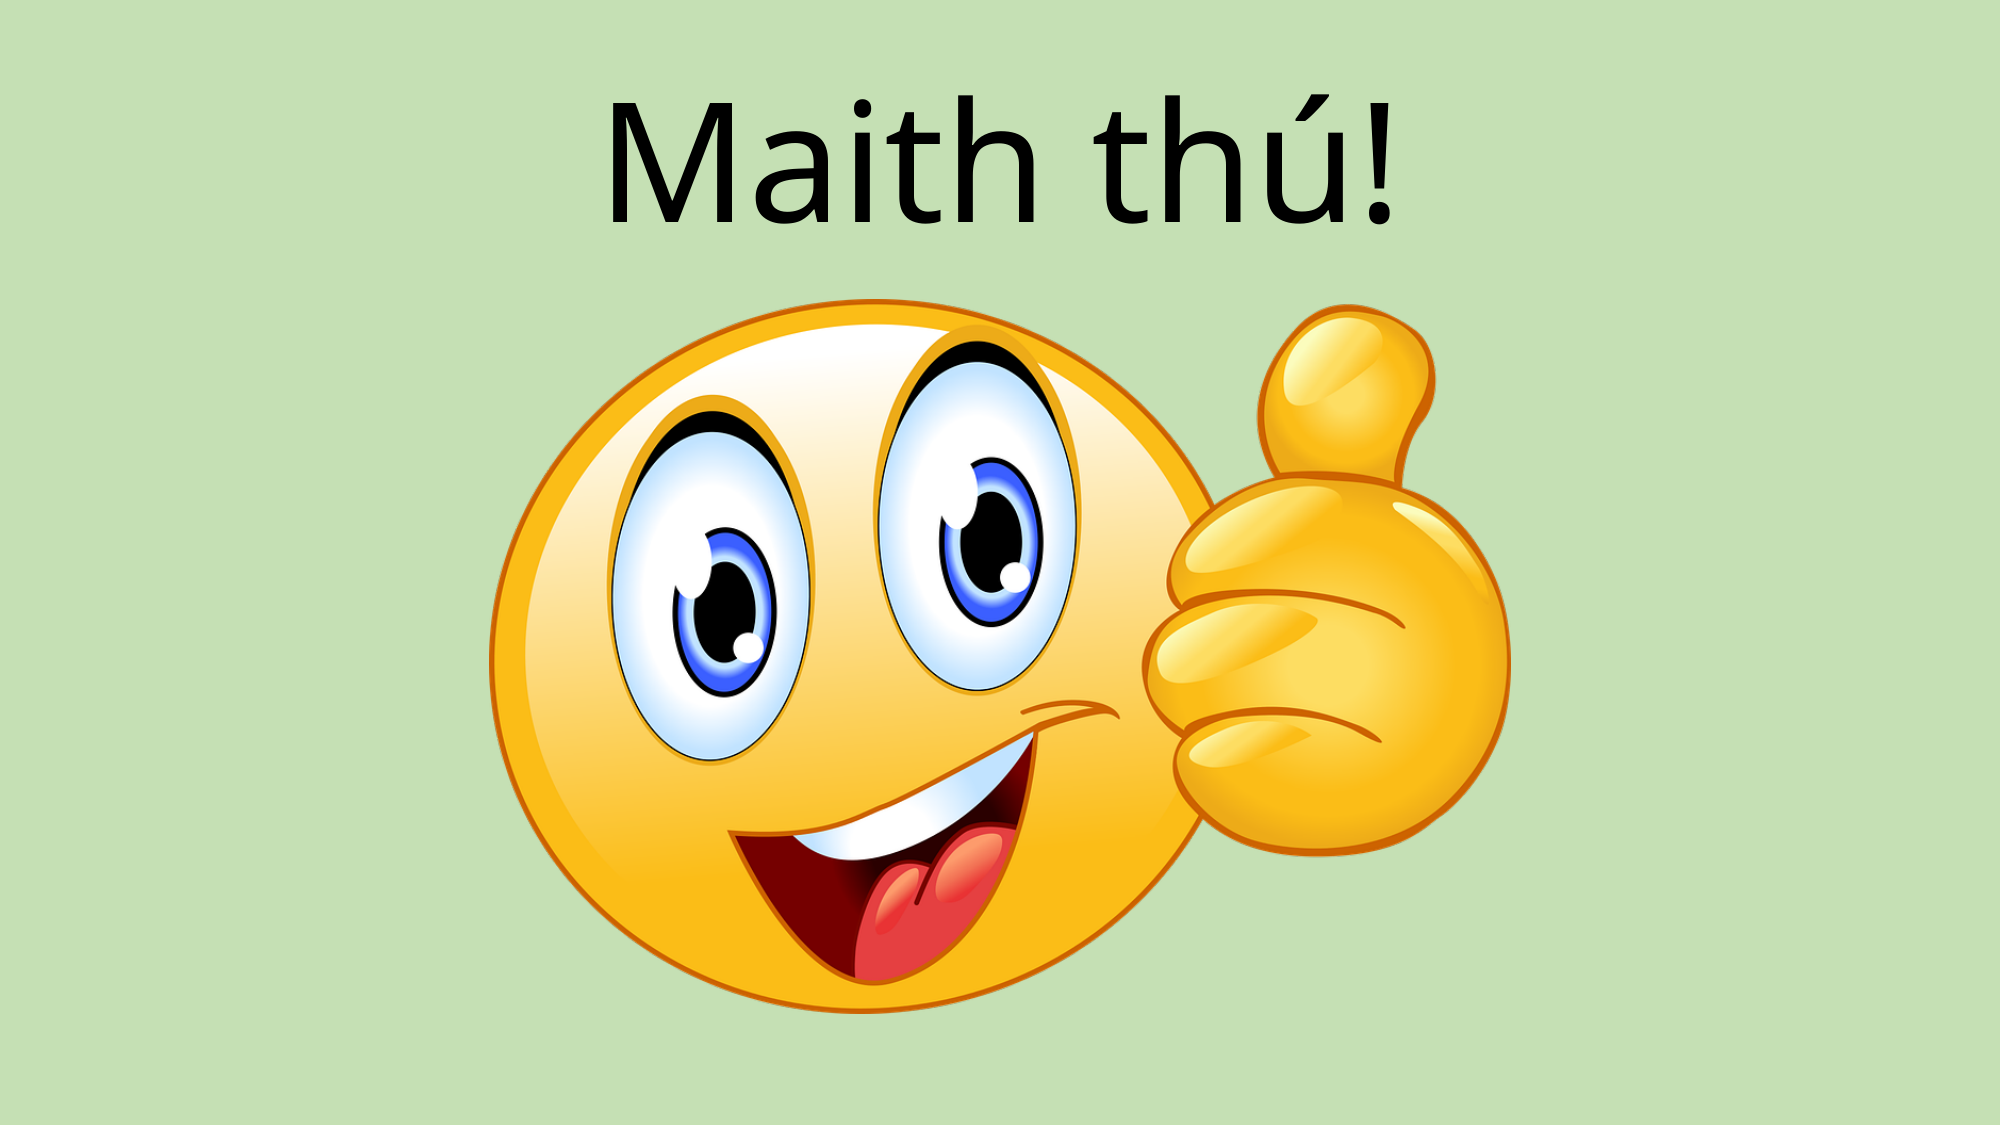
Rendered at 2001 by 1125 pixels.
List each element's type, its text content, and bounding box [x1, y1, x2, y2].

picture [489, 299, 1511, 1014]
title Maith thú! [136, 59, 1863, 278]
